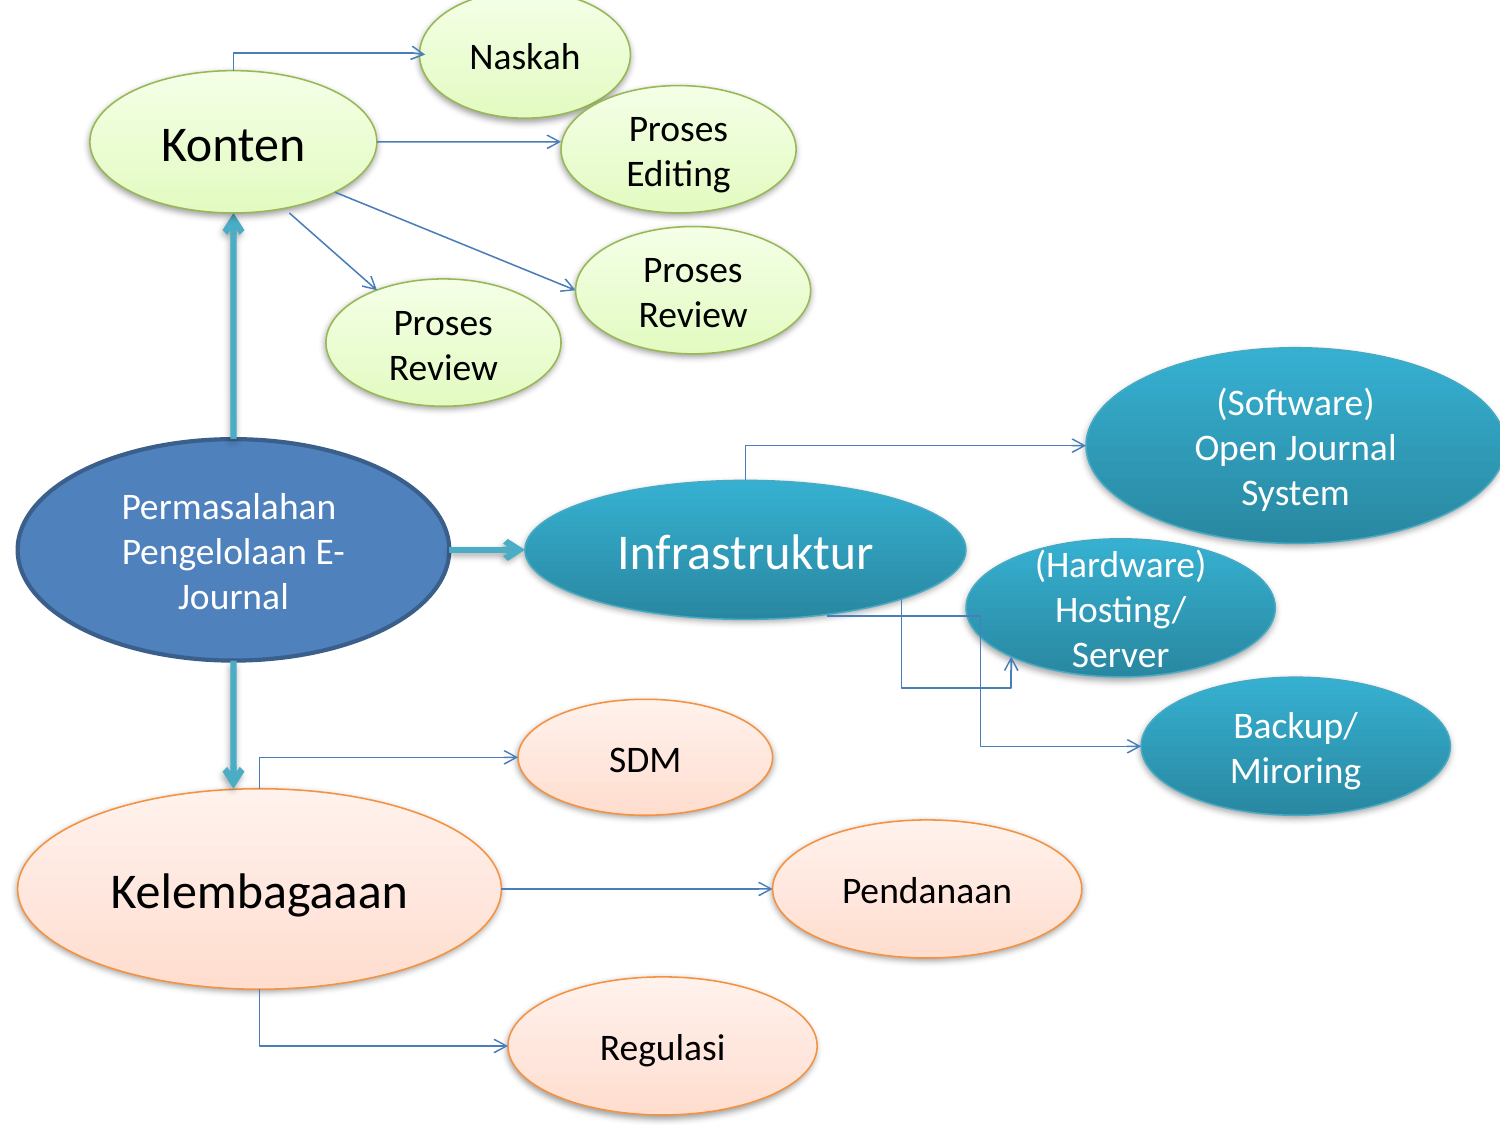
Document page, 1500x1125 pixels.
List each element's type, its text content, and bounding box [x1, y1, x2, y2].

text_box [17, 650, 1082, 1116]
text_box Permasalahan Pengelolaan E-Journal [15, 437, 443, 649]
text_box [89, 0, 811, 407]
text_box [449, 347, 1500, 816]
